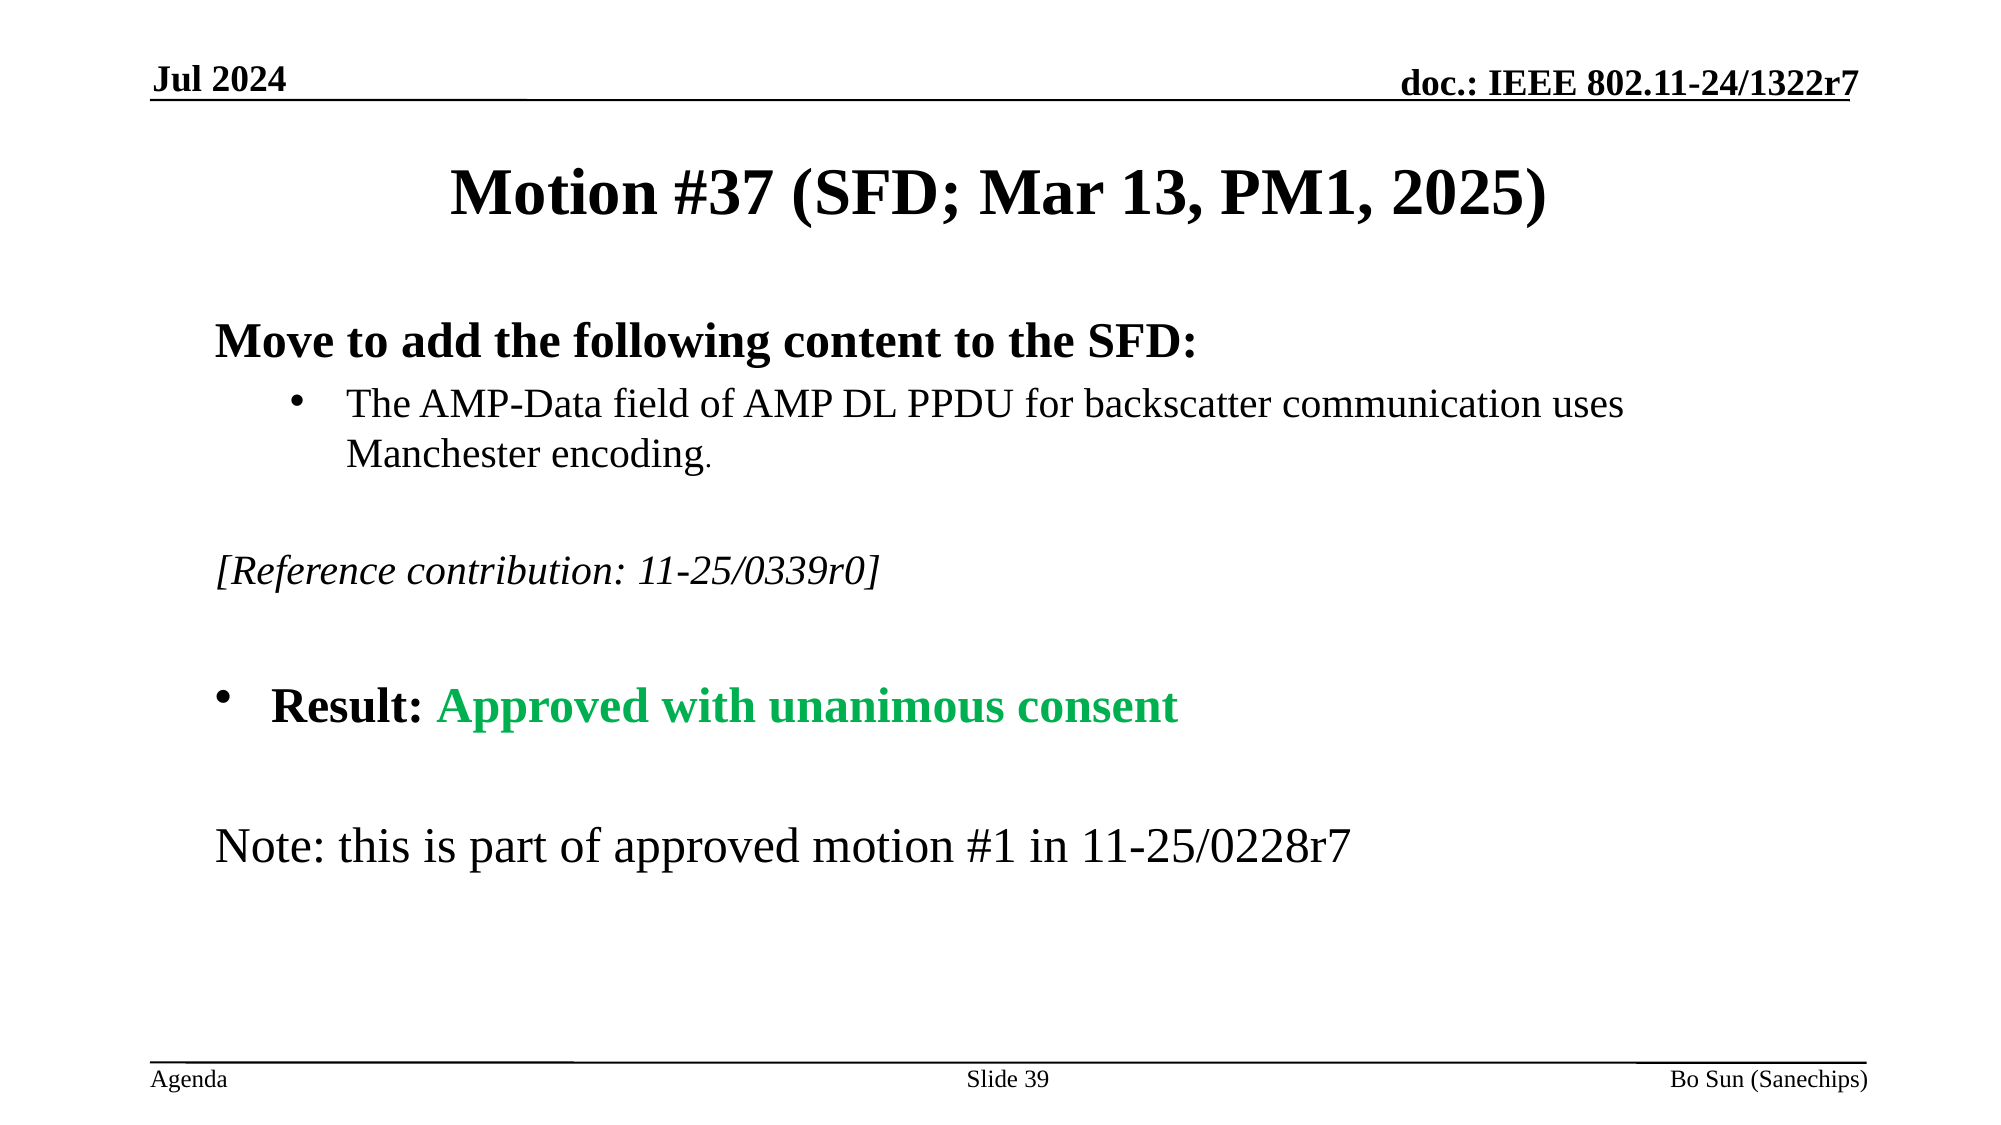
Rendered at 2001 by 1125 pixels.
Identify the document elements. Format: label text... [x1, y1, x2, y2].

slide_number Slide 39 [949, 1061, 1067, 1123]
text_box Motion #37 (SFD; Mar 13, PM1, 2025) [200, 100, 1800, 276]
footer Bo Sun (Sanechips) [1171, 1061, 1869, 1093]
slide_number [152, 54, 563, 100]
text_box Move to add the following content to the SFD: The AMP-Data field of AMP DL PPDU for backscatter communication uses Manchester encoding. [Reference contribution: 11-25/0339r0] Result: Approved with unanimous consent Note: this is part of approved motion #1 in 11-25/0228r7 [200, 299, 1800, 1050]
